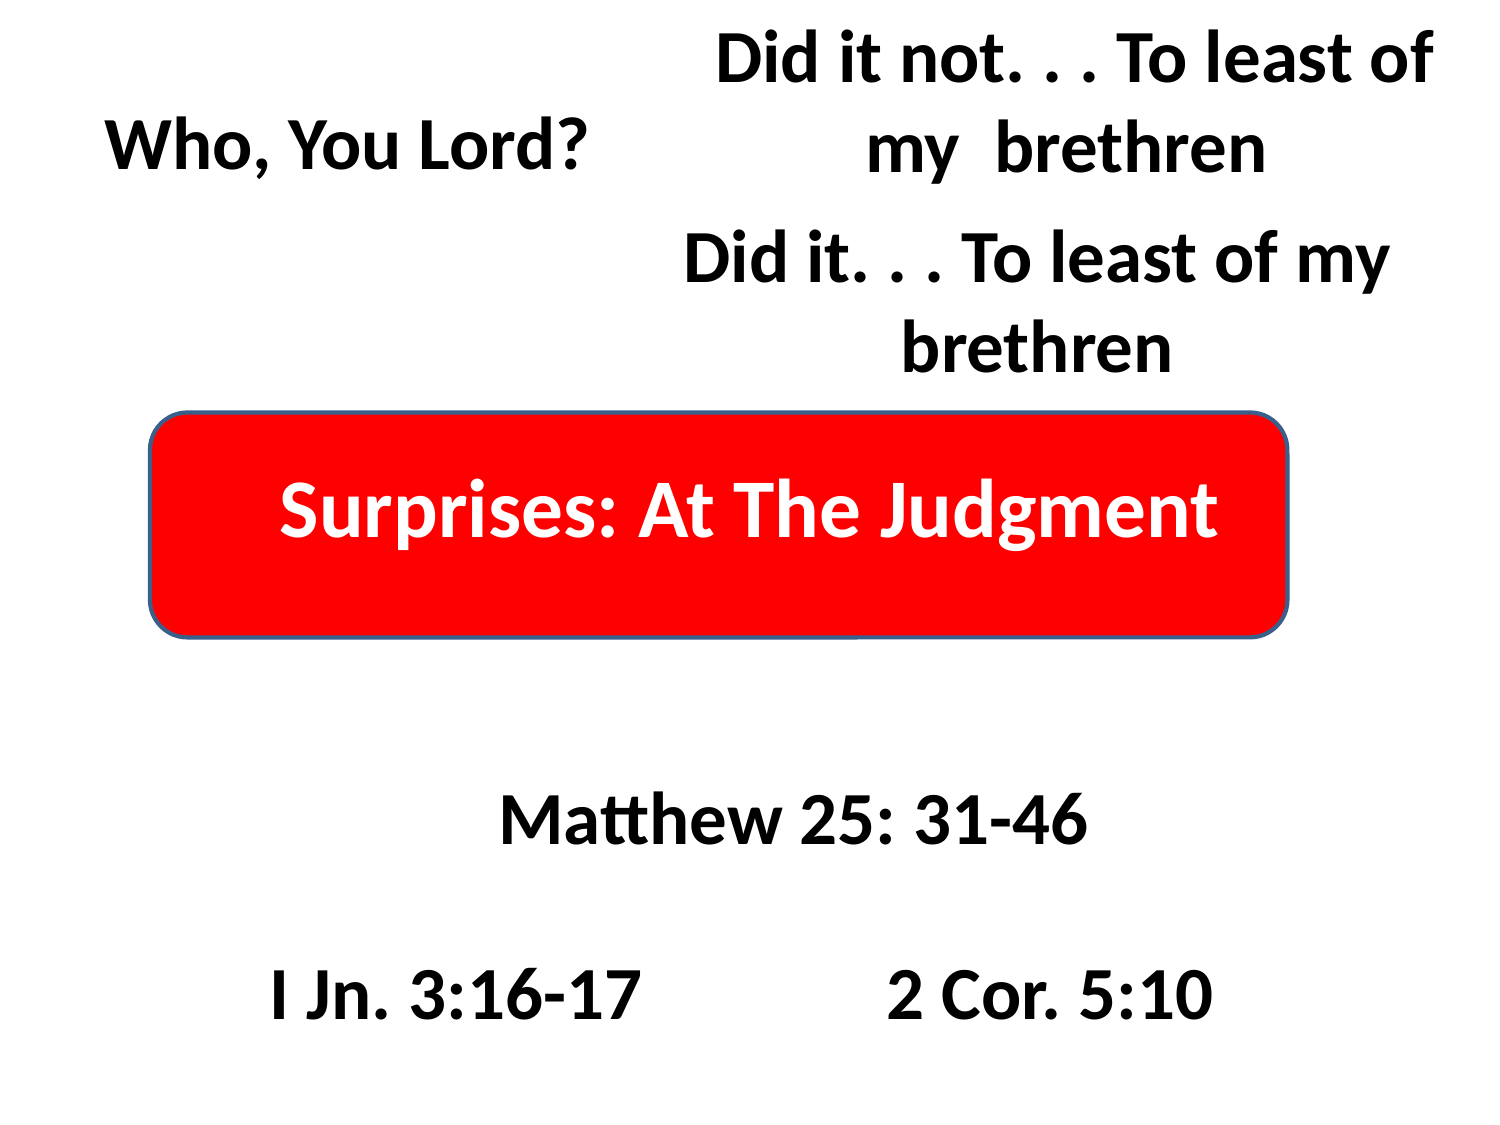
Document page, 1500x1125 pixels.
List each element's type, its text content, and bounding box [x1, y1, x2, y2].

text_box Surprises: At The Judgment [212, 446, 1288, 562]
text_box Did it. . . To least of my brethren [575, 199, 1500, 395]
text_box Matthew 25: 31-46 [449, 762, 1138, 868]
text_box [147, 410, 1290, 640]
text_box Did it not. . . To least of my brethren [699, 0, 1450, 195]
text_box Who, You Lord? [24, 87, 688, 193]
text_box 2 Cor. 5:10 [749, 937, 1350, 1043]
text_box I Jn. 3:16-17 [162, 937, 749, 1043]
